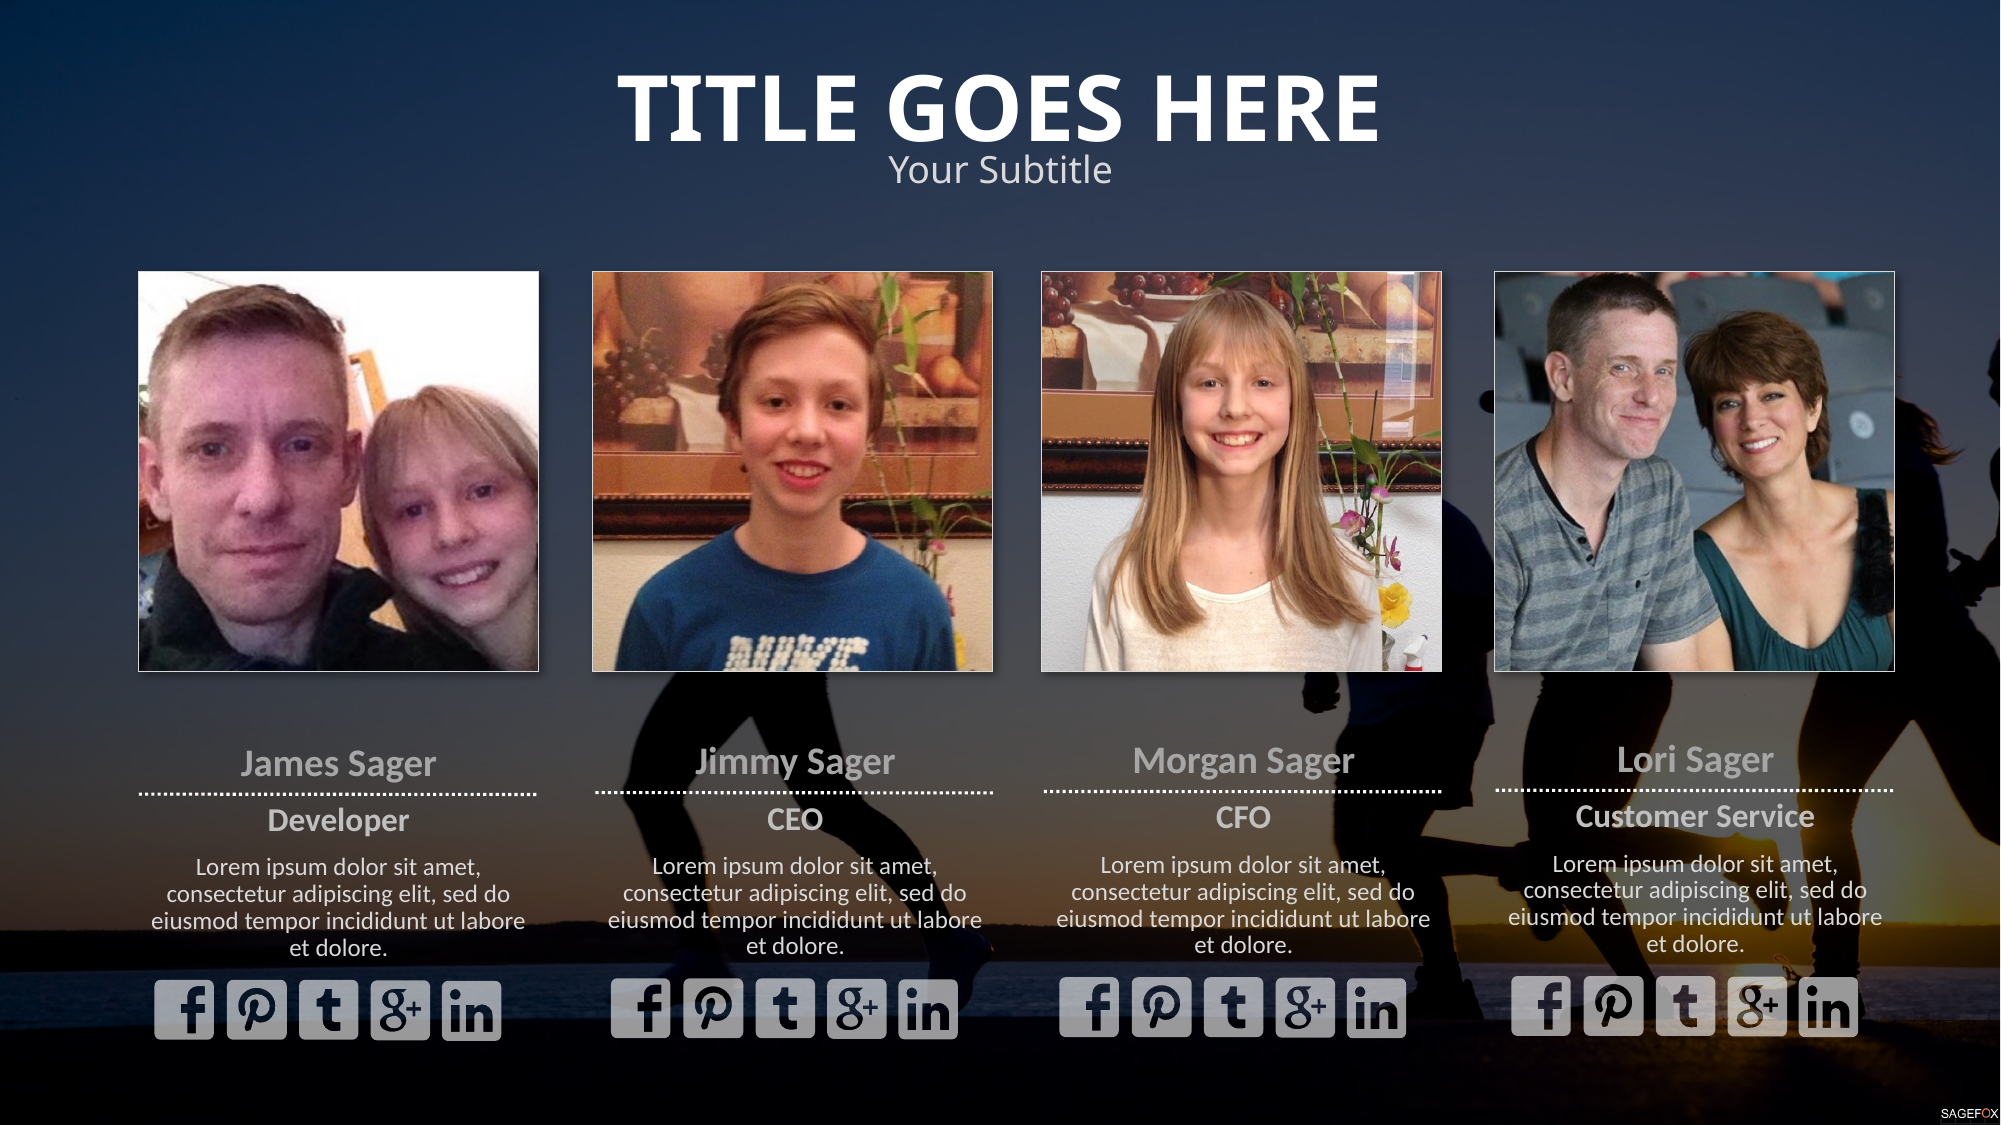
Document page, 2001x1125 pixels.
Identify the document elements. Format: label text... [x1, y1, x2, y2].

text_box [138, 270, 540, 672]
text_box CEO [620, 798, 971, 841]
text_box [154, 979, 502, 1041]
text_box Lori Sager [1520, 738, 1871, 781]
text_box [1040, 270, 1442, 672]
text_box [548, 42, 1452, 199]
text_box Customer Service [1520, 796, 1871, 839]
text_box Lorem ipsum dolor sit amet, consectetur adipiscing elit, sed do eiusmod tempor incididunt ut labore et dolore. [1495, 850, 1896, 964]
picture [0, 0, 2001, 1125]
text_box Morgan Sager [1068, 739, 1419, 782]
text_box Jimmy Sager [620, 740, 971, 784]
text_box CFO [1068, 797, 1419, 840]
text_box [1511, 976, 1859, 1038]
text_box [1494, 271, 1896, 673]
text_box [610, 978, 958, 1040]
text_box Developer [163, 799, 514, 842]
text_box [1059, 977, 1407, 1039]
text_box James Sager [163, 742, 514, 785]
text_box Lorem ipsum dolor sit amet, consectetur adipiscing elit, sed do eiusmod tempor incididunt ut labore et dolore. [595, 852, 996, 966]
text_box Lorem ipsum dolor sit amet, consectetur adipiscing elit, sed do eiusmod tempor incididunt ut labore et dolore. [138, 854, 539, 968]
text_box [591, 270, 993, 672]
text_box Lorem ipsum dolor sit amet, consectetur adipiscing elit, sed do eiusmod tempor incididunt ut labore et dolore. [1043, 851, 1444, 965]
